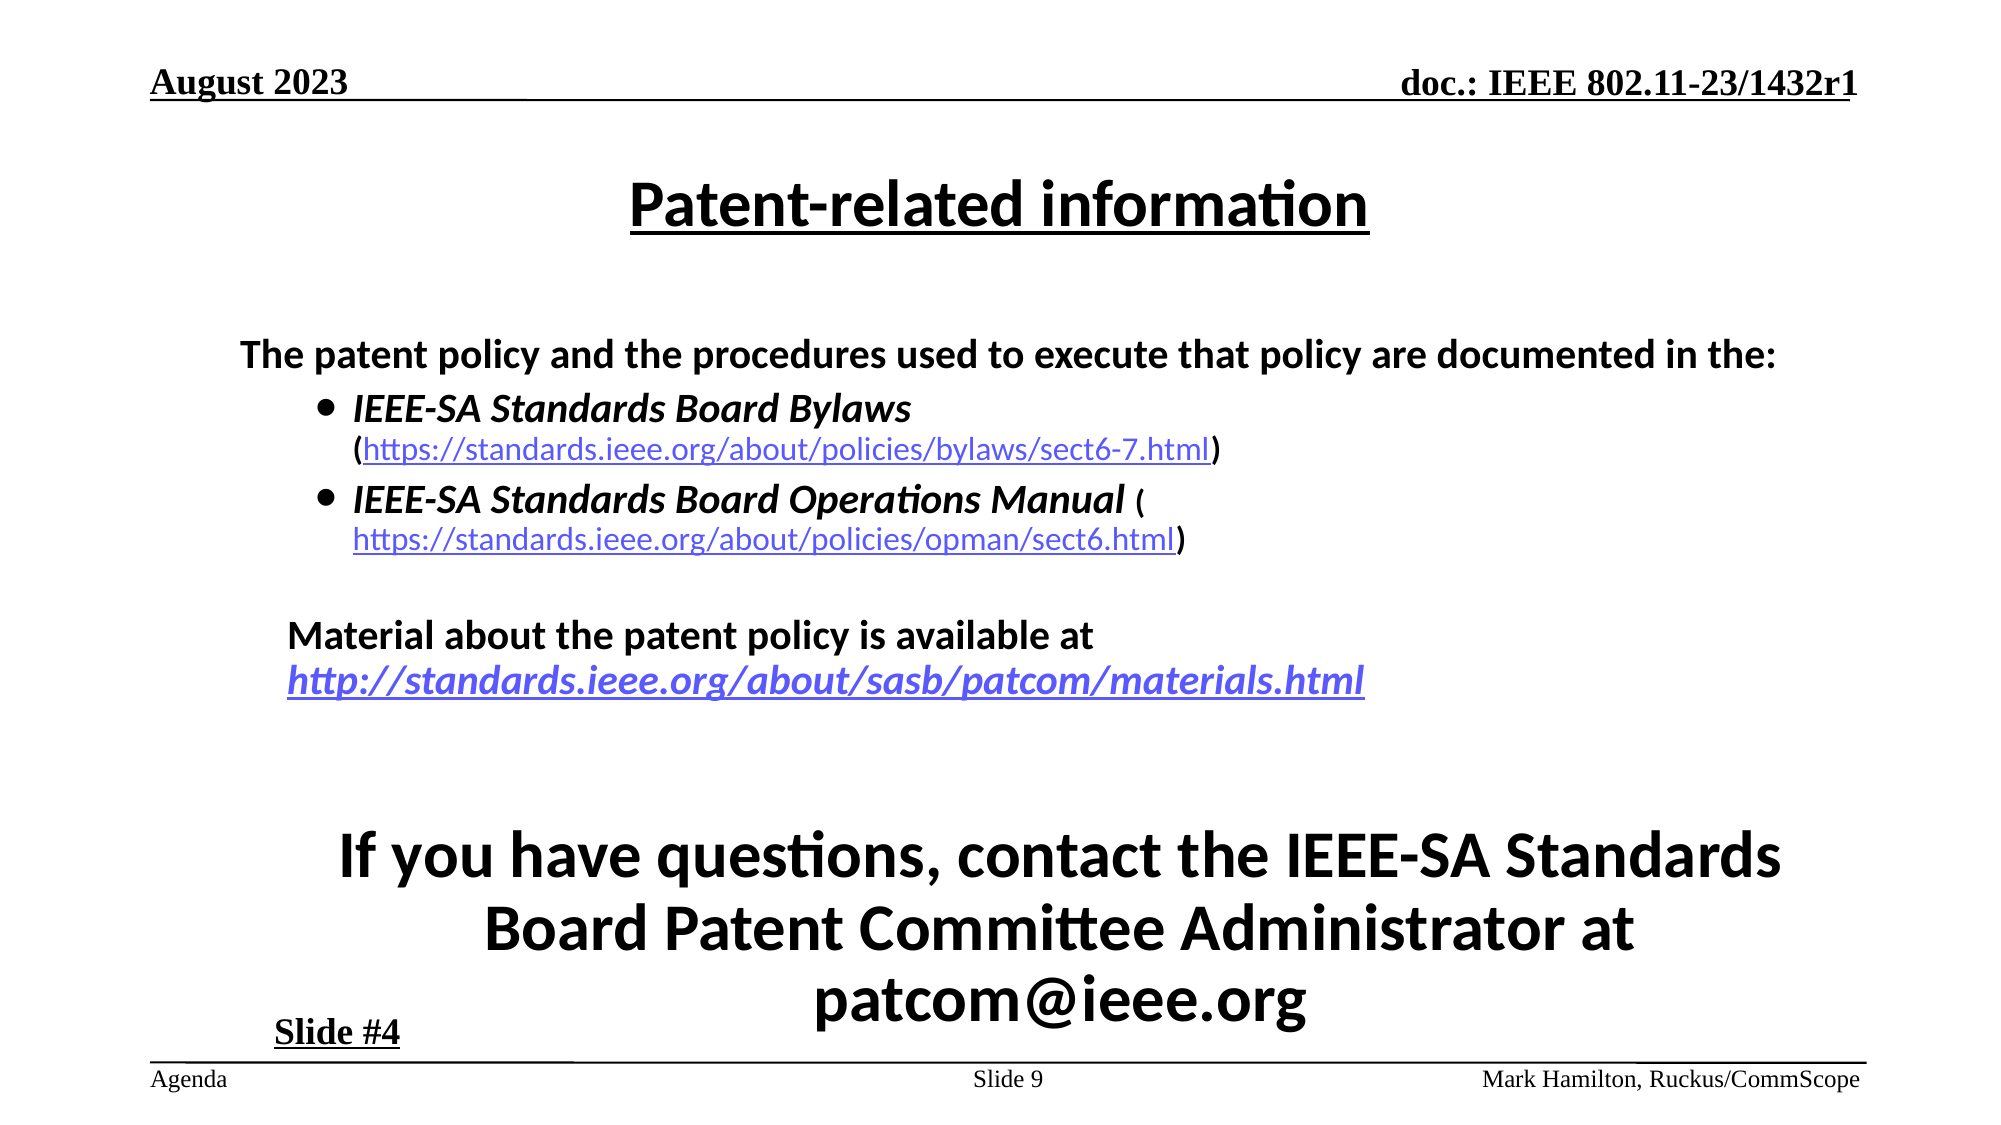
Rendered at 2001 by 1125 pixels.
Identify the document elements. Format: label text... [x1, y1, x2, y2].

list The patent policy and the procedures used to execute that policy are documented in the: IEEE-SA Standards Board Bylaws (https://standards.ieee.org/about/policies/bylaws/sect6-7.html) IEEE-SA Standards Board Operations Manual (https://standards.ieee.org/about/policies/opman/sect6.html) Material about the patent policy is available at http://standards.ieee.org/about/sasb/patcom/materials.html If you have questions, contact the IEEE-SA Standards Board Patent Committee Administrator at patcom@ieee.org [149, 324, 1850, 1000]
slide_number Slide 9 [950, 1061, 1067, 1123]
text_box [337, 99, 1688, 225]
title Patent-related information [149, 112, 1850, 288]
text_box Slide #4 [259, 999, 416, 1060]
